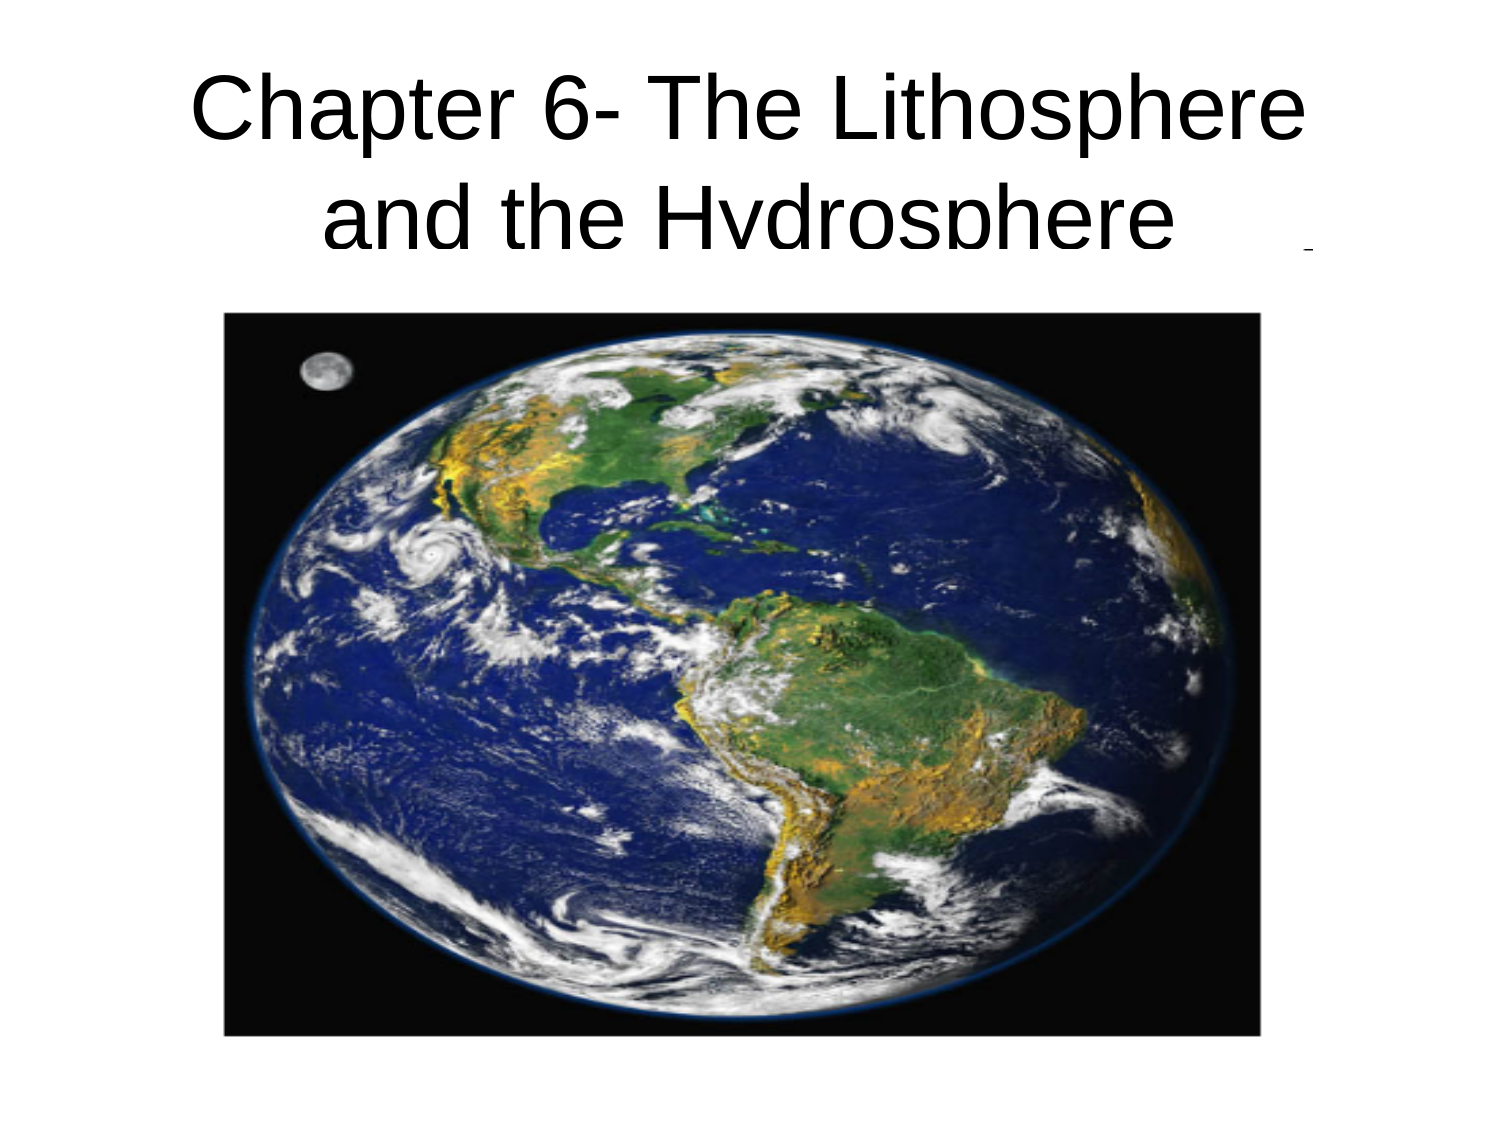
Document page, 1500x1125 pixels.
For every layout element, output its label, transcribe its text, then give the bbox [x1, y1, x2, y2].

title Chapter 6- The Lithosphere and the Hydrosphere [112, 37, 1388, 279]
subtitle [187, 249, 1313, 1068]
